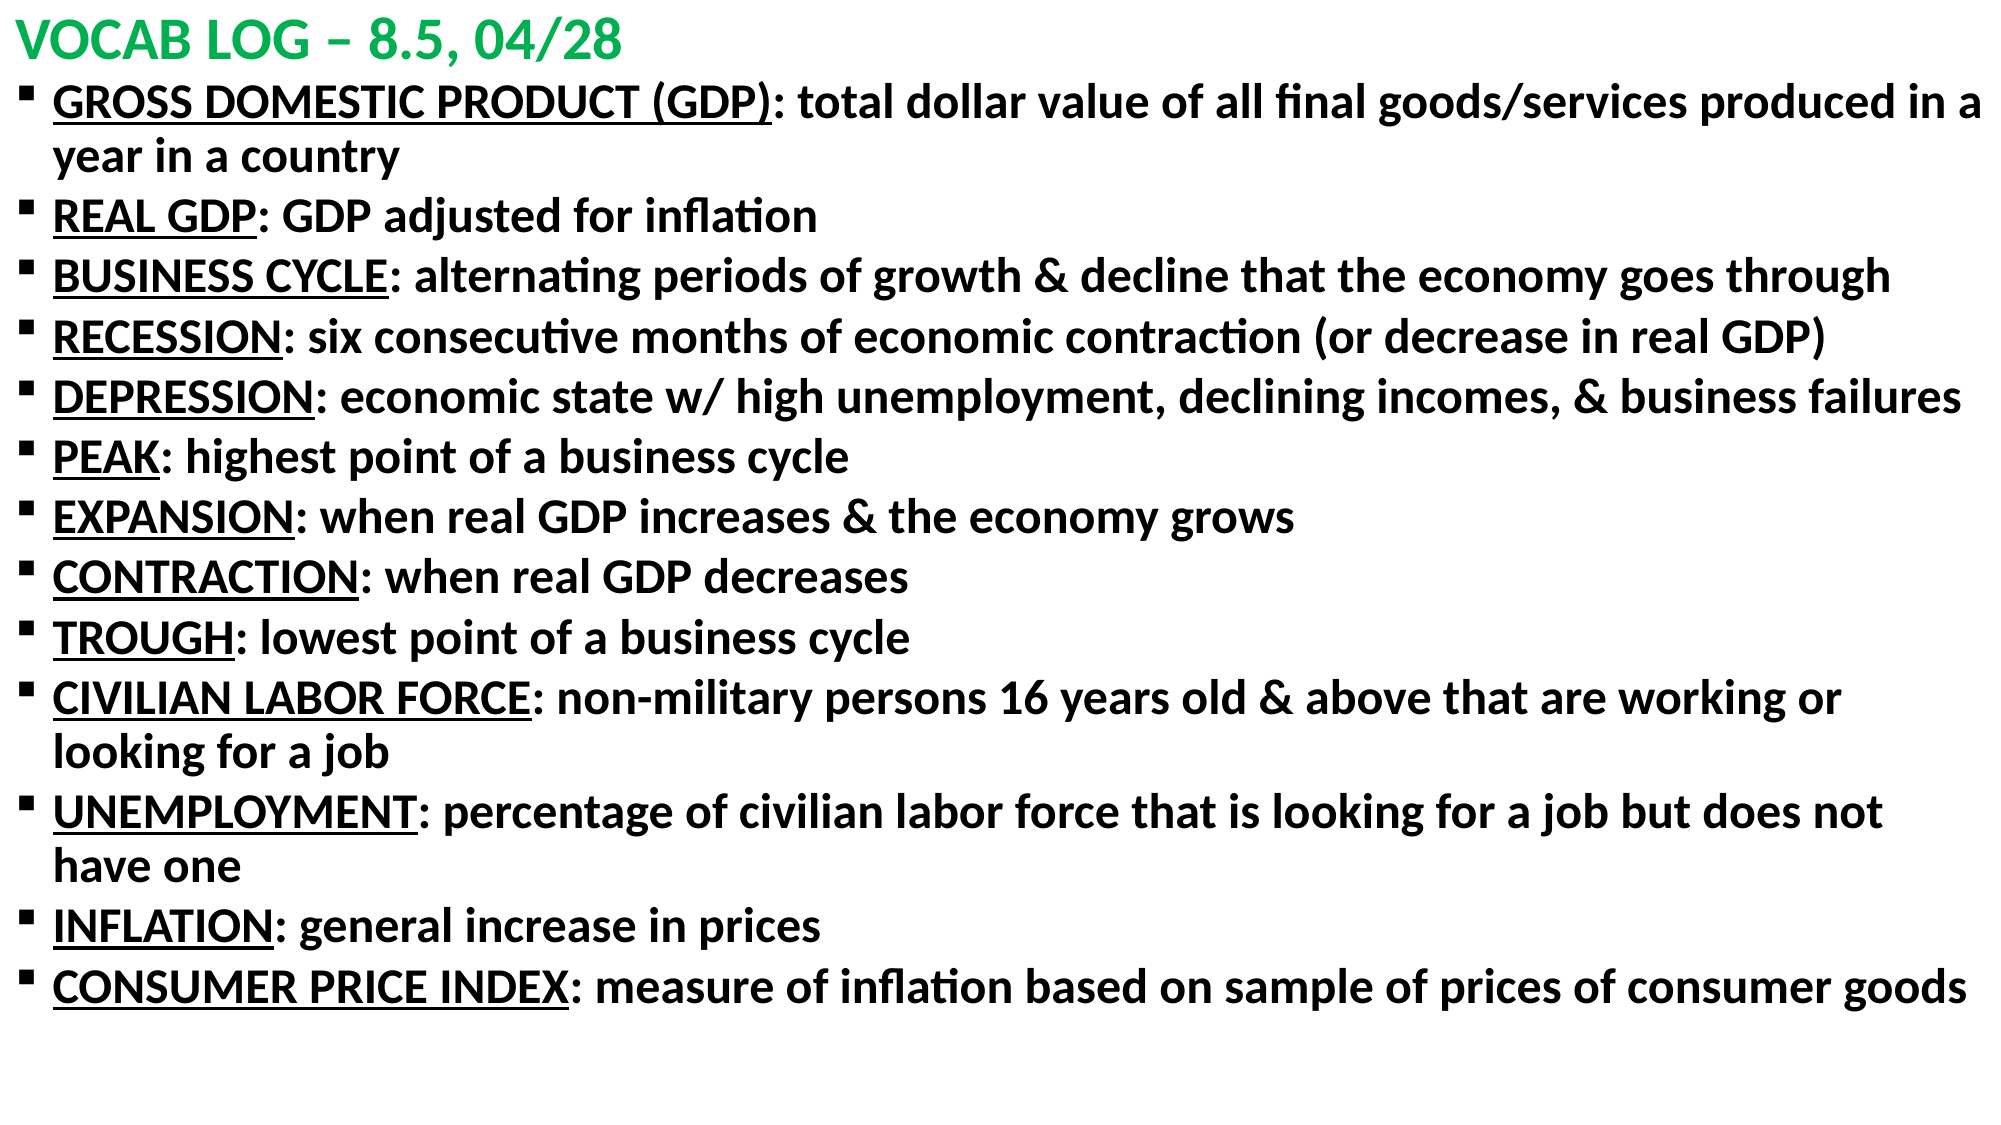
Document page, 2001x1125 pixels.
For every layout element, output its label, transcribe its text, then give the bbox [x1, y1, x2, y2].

title VOCAB LOG – 8.5, 04/28 [0, 0, 2000, 67]
list GROSS DOMESTIC PRODUCT (GDP): total dollar value of all final goods/services produced in a year in a country REAL GDP: GDP adjusted for inflation BUSINESS CYCLE: alternating periods of growth & decline that the economy goes through RECESSION: six consecutive months of economic contraction (or decrease in real GDP) DEPRESSION: economic state w/ high unemployment, declining incomes, & business failures PEAK: highest point of a business cycle EXPANSION: when real GDP increases & the economy grows CONTRACTION: when real GDP decreases TROUGH: lowest point of a business cycle CIVILIAN LABOR FORCE: non-military persons 16 years old & above that are working or looking for a job UNEMPLOYMENT: percentage of civilian labor force that is looking for a job but does not have one INFLATION: general increase in prices CONSUMER PRICE INDEX: measure of inflation based on sample of prices of consumer goods [0, 67, 2000, 1125]
